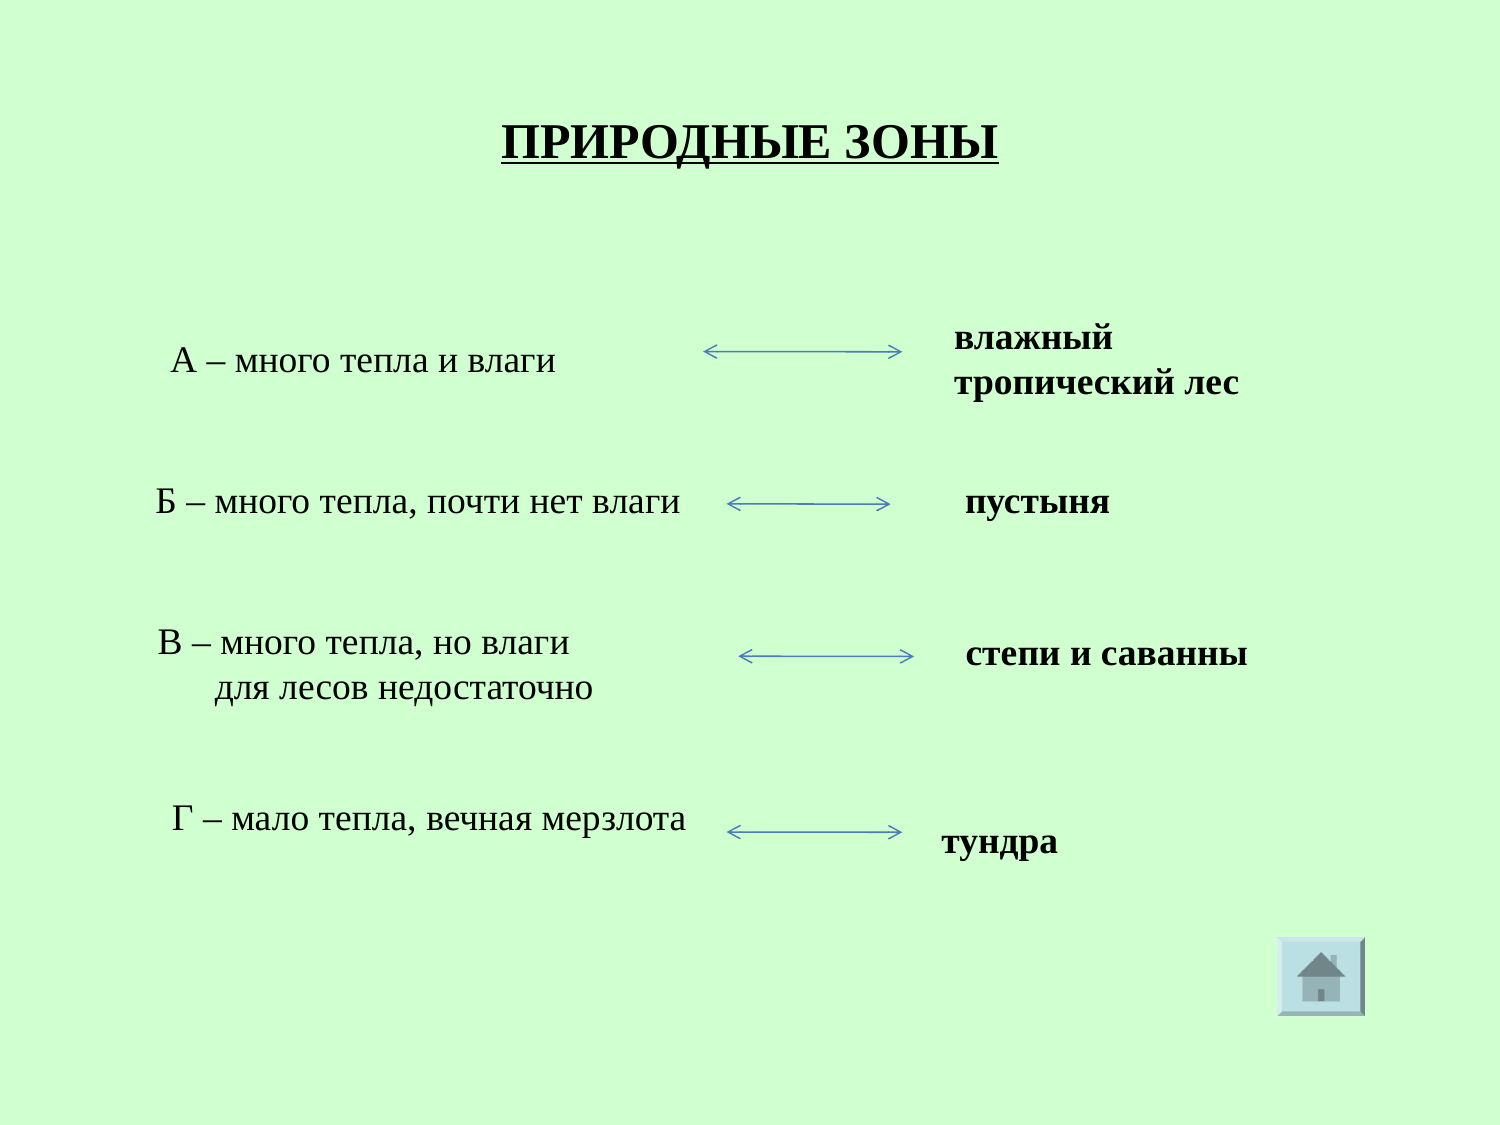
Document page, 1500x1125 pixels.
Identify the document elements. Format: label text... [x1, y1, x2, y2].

text_box Г – мало тепла, вечная мерзлота [157, 785, 702, 845]
text_box тундра [926, 808, 1074, 869]
text_box пустыня [950, 468, 1126, 529]
text_box В – много тепла, но влаги для лесов недостаточно [142, 609, 609, 715]
text_box Б – много тепла, почти нет влаги [140, 468, 696, 529]
text_box влажный тропический лес [939, 304, 1255, 410]
text_box А – много тепла и влаги [155, 328, 572, 388]
title ПРИРОДНЫЕ ЗОНЫ [74, 44, 1426, 233]
text_box степи и саванны [950, 621, 1264, 681]
picture [1277, 937, 1365, 1016]
